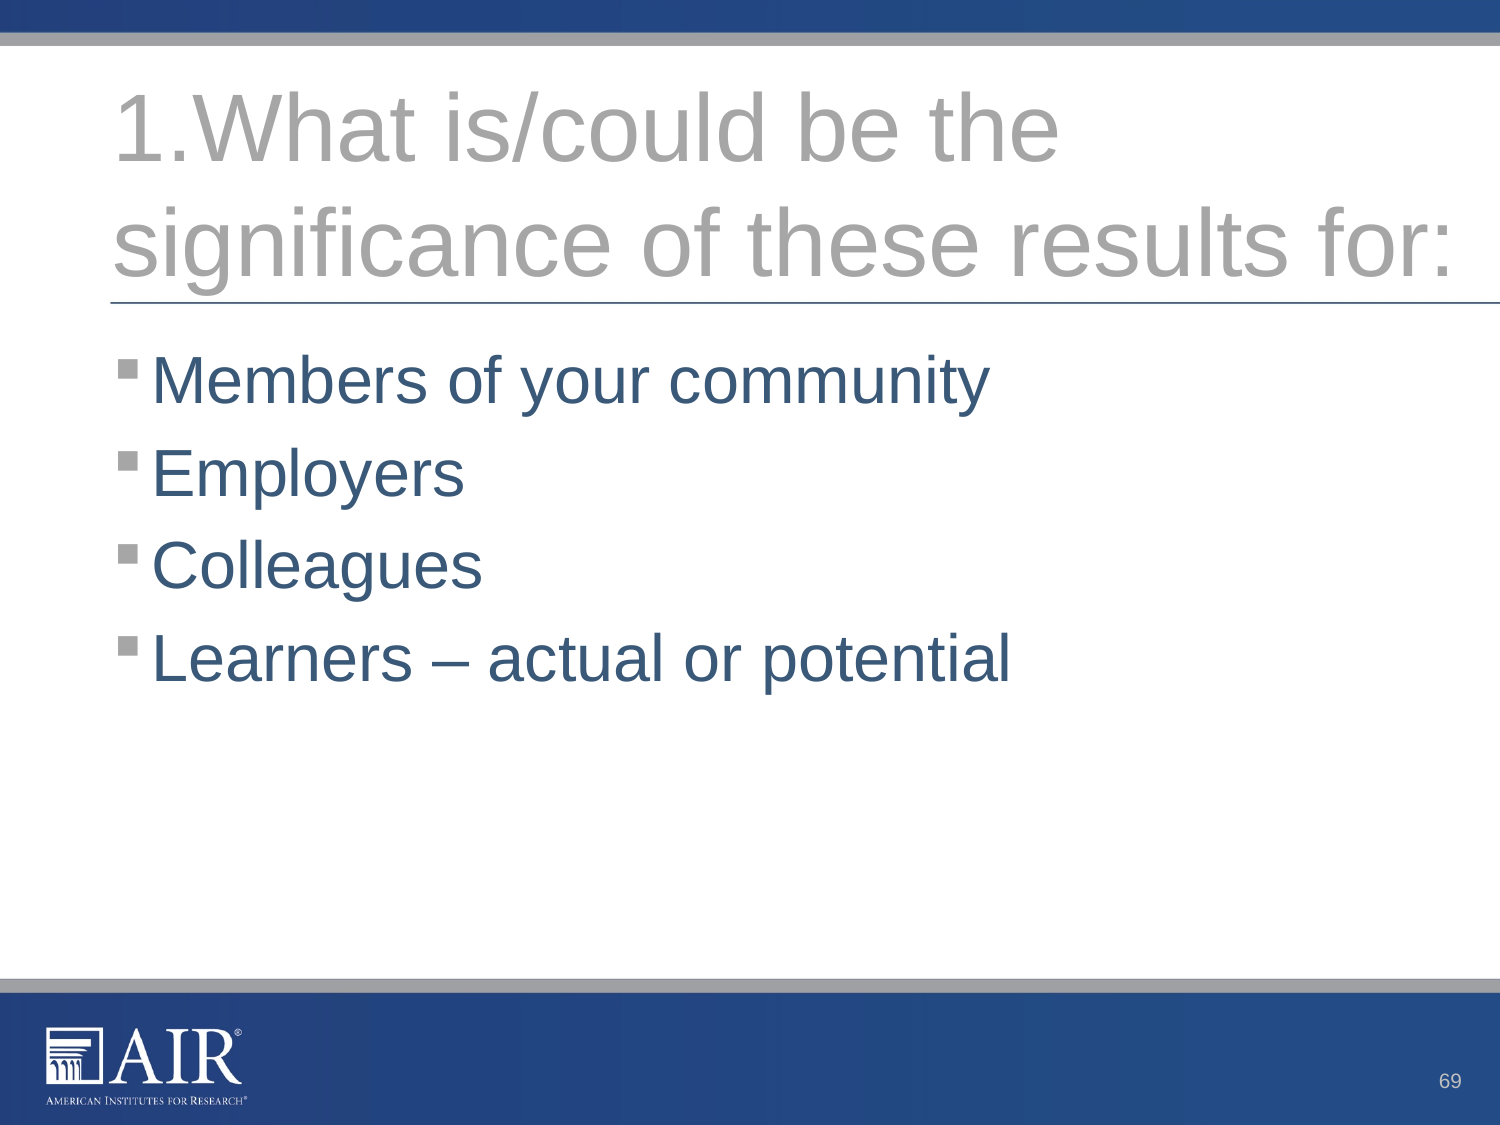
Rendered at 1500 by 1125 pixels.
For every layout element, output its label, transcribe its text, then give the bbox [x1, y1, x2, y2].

slide_number 69 [1436, 1067, 1462, 1093]
list Members of your community Employers Colleagues Learners – actual or potential [112, 336, 1463, 970]
picture [0, 0, 1500, 1125]
title 1.What is/could be the significance of these results for: [112, 51, 1463, 297]
